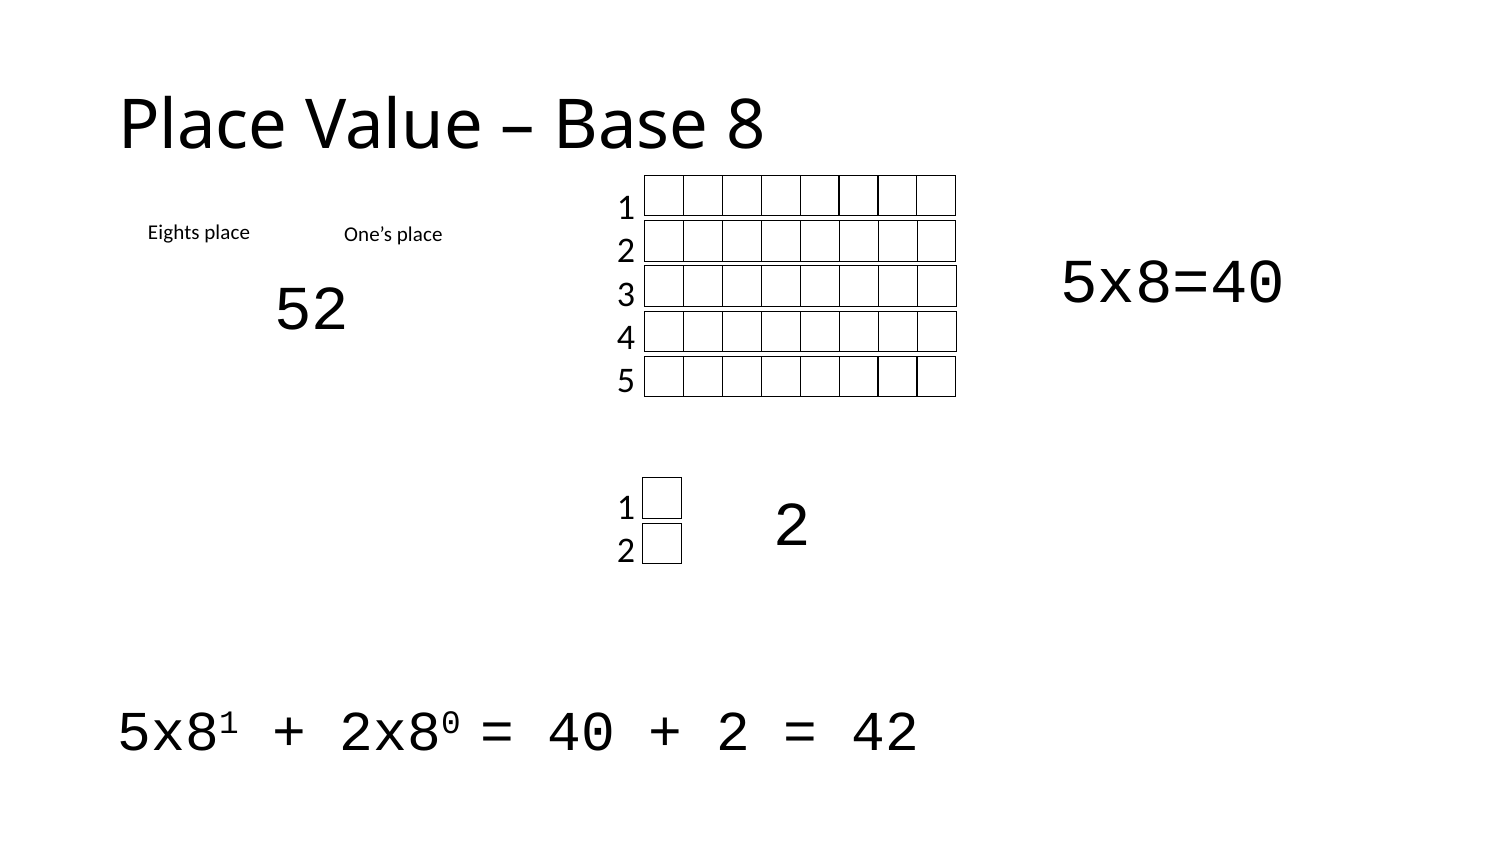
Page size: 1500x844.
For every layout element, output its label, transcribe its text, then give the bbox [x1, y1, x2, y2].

text_box [683, 220, 722, 262]
text_box [878, 311, 917, 352]
text_box 5x8=40 [1045, 232, 1317, 322]
text_box [644, 356, 683, 397]
text_box [761, 175, 800, 216]
text_box [917, 356, 956, 397]
text_box [839, 311, 878, 352]
text_box [800, 175, 839, 216]
text_box [683, 175, 722, 216]
text_box [761, 311, 800, 352]
text_box 1 2 [602, 475, 651, 577]
text_box [800, 220, 839, 262]
text_box [722, 265, 761, 307]
text_box [722, 175, 761, 216]
text_box [651, 477, 682, 519]
text_box [761, 265, 800, 307]
text_box [683, 311, 722, 352]
text_box [917, 265, 957, 307]
title Place Value – Base 8 [103, 44, 1397, 208]
text_box [800, 311, 839, 352]
text_box [644, 175, 683, 216]
text_box [878, 265, 917, 307]
text_box [839, 220, 878, 262]
text_box [651, 265, 683, 307]
text_box [651, 220, 683, 262]
text_box One’s place [329, 212, 458, 253]
text_box 5x81 + 2x80 = 40 + 2 = 42 [103, 686, 1054, 770]
text_box [683, 356, 722, 397]
text_box 1 2 3 4 5 [602, 176, 651, 407]
text_box [878, 220, 917, 262]
text_box Eights place [133, 210, 266, 251]
text_box [917, 311, 957, 352]
text_box [878, 356, 917, 397]
text_box [722, 311, 761, 352]
text_box [761, 356, 800, 397]
text_box [878, 175, 916, 216]
text_box [800, 356, 839, 397]
text_box 2 [758, 475, 897, 566]
text_box [651, 523, 682, 564]
text_box [722, 356, 761, 397]
text_box [722, 220, 761, 262]
text_box [839, 175, 878, 216]
text_box [683, 265, 722, 307]
text_box [839, 265, 878, 307]
text_box [839, 356, 878, 397]
text_box [917, 220, 956, 262]
text_box [916, 175, 956, 216]
text_box [651, 311, 683, 352]
text_box [761, 220, 800, 262]
text_box 52 [259, 259, 398, 350]
text_box [800, 265, 839, 307]
